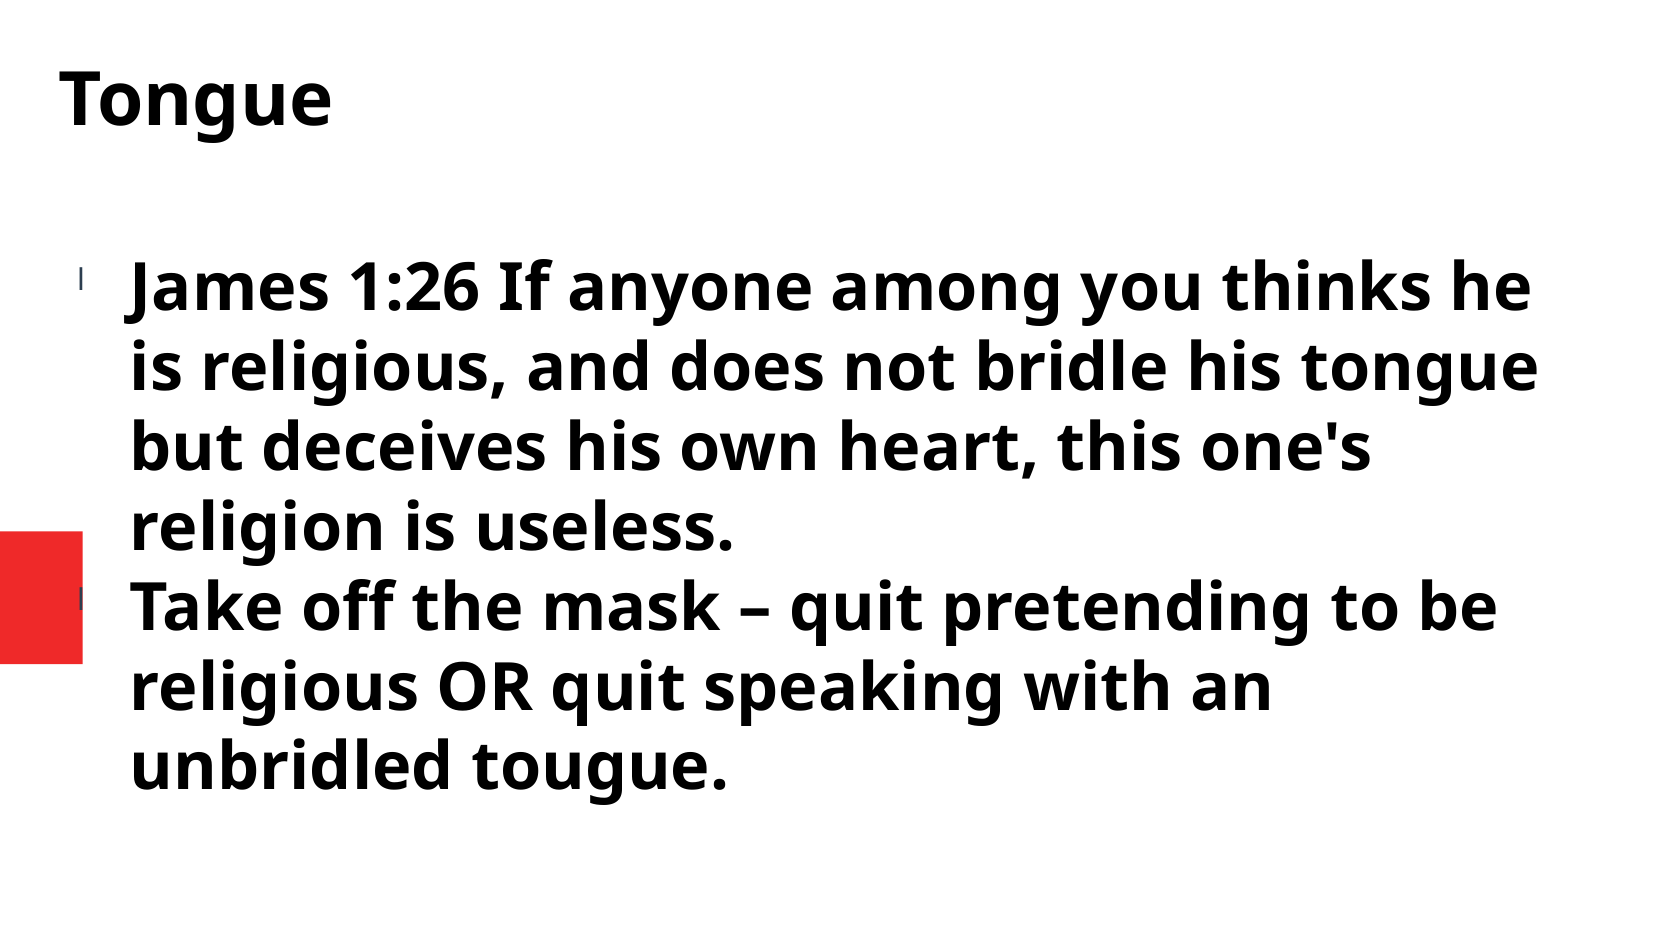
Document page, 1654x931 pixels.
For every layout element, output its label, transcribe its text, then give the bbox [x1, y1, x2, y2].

text_box Tongue [58, 36, 1594, 155]
text_box James 1:26 If anyone among you thinks he is religious, and does not bridle his tongue but deceives his own heart, this one's religion is useless. Take off the mask – quit pretending to be religious OR quit speaking with an unbridled tougue. [58, 243, 1594, 864]
